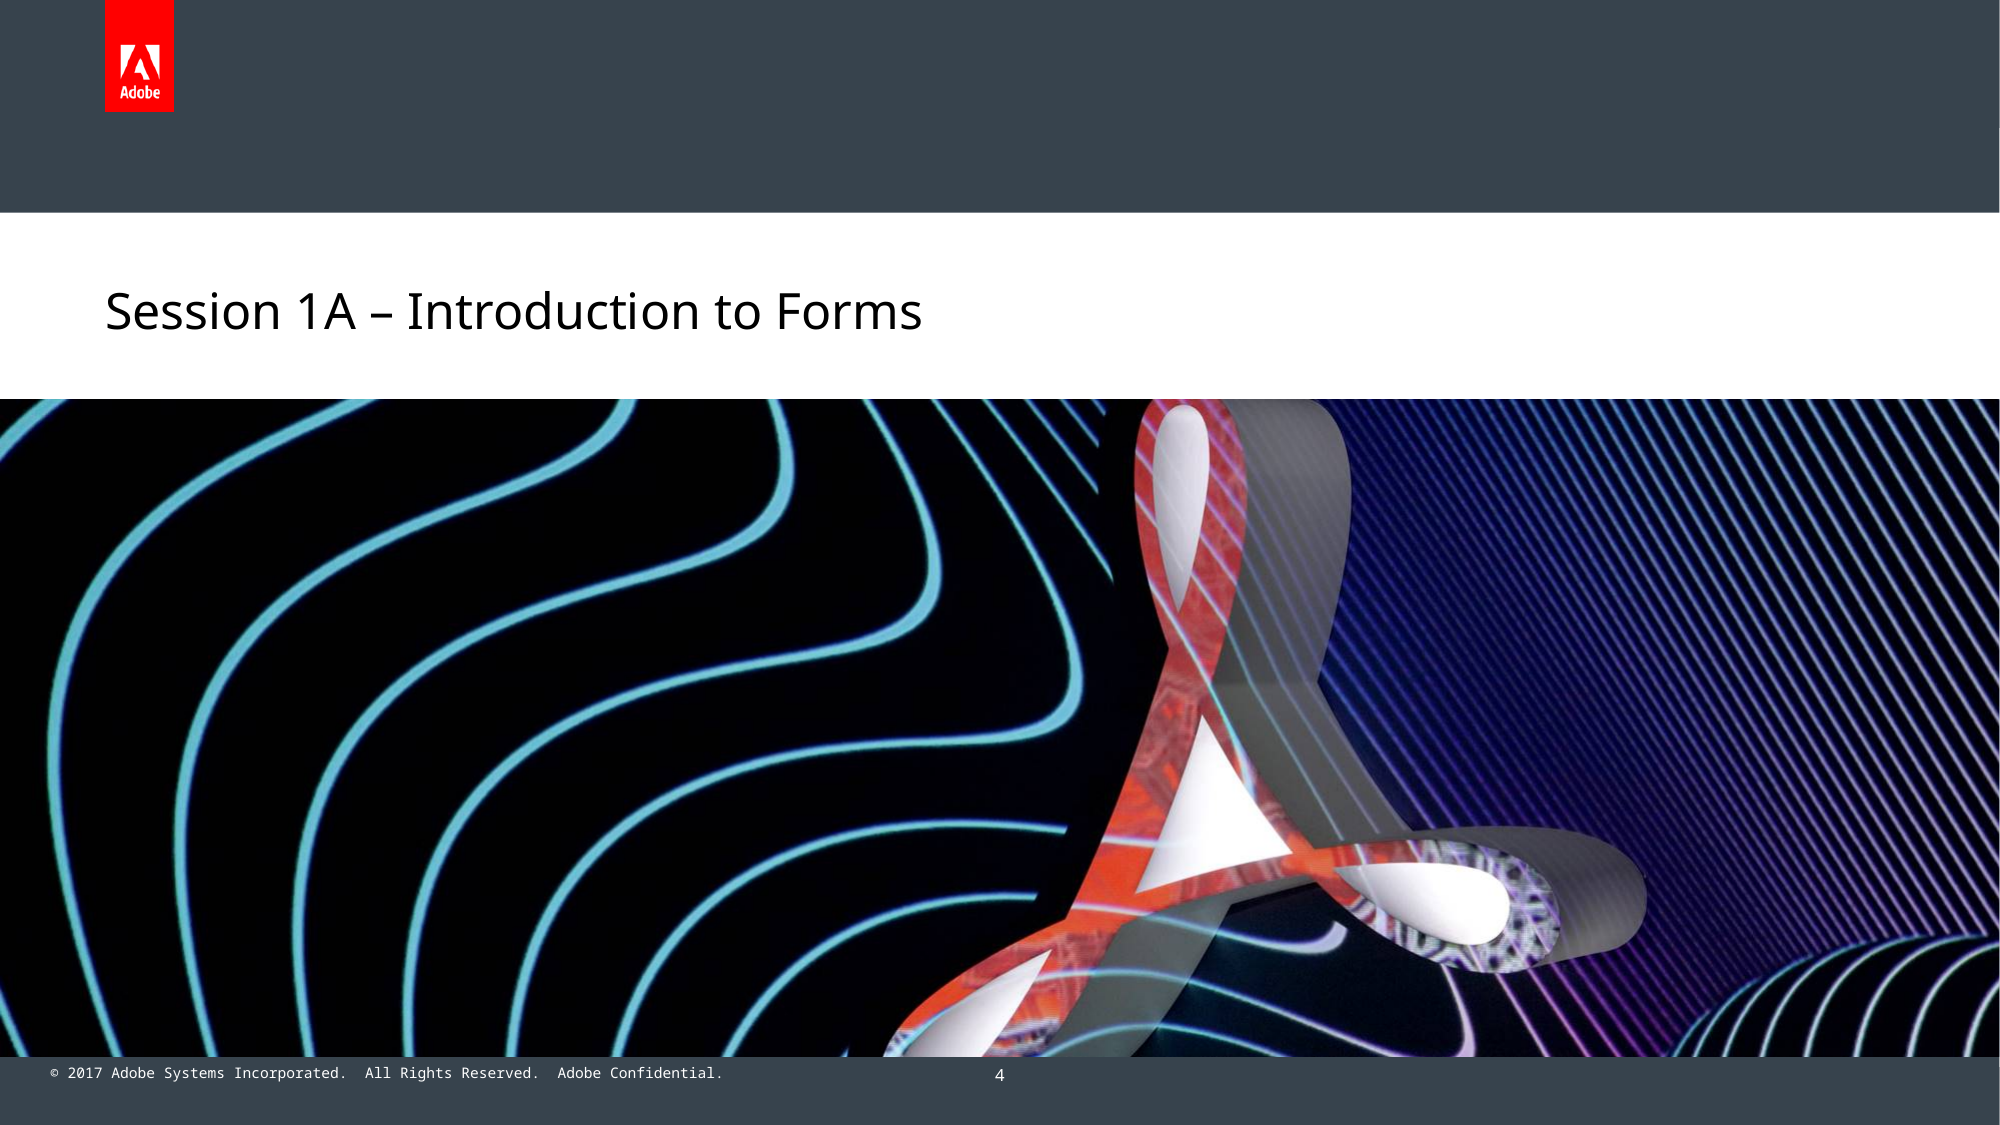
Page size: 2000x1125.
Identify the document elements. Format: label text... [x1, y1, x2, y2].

title Session 1A – Introduction to Forms [105, 278, 1897, 340]
picture [105, 0, 174, 112]
picture [0, 399, 2000, 1057]
slide_number 4 [916, 1062, 1083, 1091]
